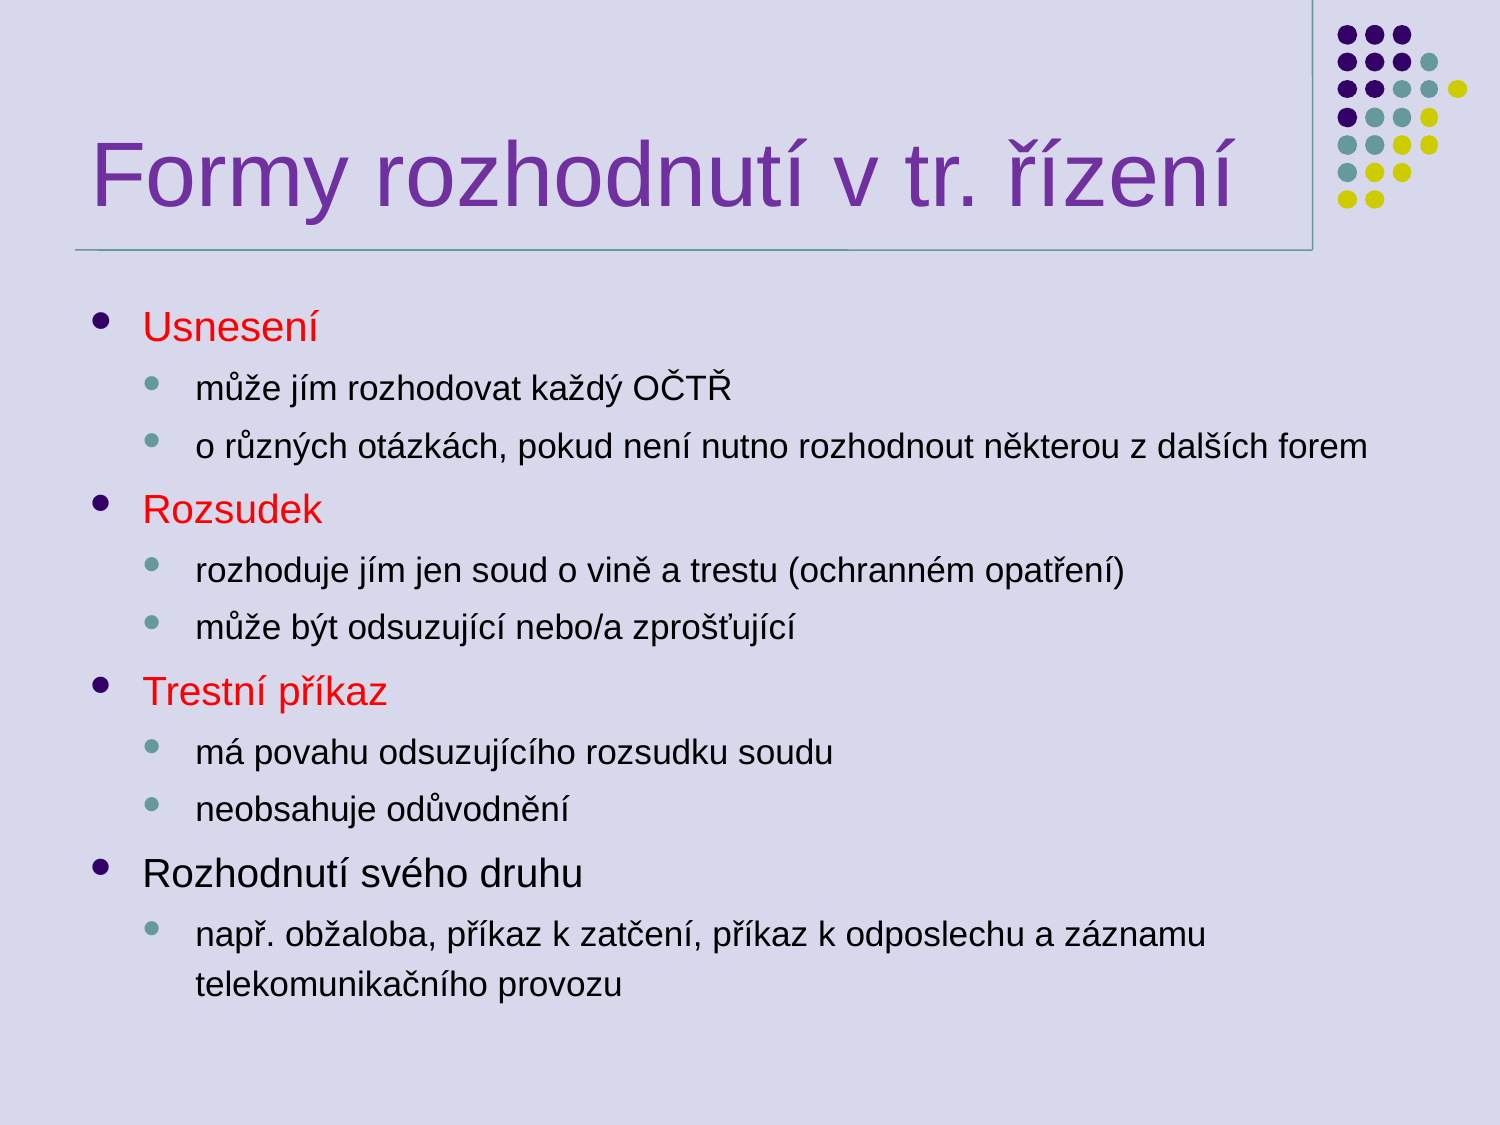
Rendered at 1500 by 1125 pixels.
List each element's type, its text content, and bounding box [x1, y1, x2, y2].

list Usnesení může jím rozhodovat každý OČTŘ o různých otázkách, pokud není nutno rozhodnout některou z dalších forem Rozsudek rozhoduje jím jen soud o vině a trestu (ochranném opatření) může být odsuzující nebo/a zprošťující Trestní příkaz má povahu odsuzujícího rozsudku soudu neobsahuje odůvodnění Rozhodnutí svého druhu např. obžaloba, příkaz k zatčení, příkaz k odposlechu a záznamu telekomunikačního provozu [75, 282, 1425, 1024]
title Formy rozhodnutí v tr. řízení [75, 20, 1313, 233]
